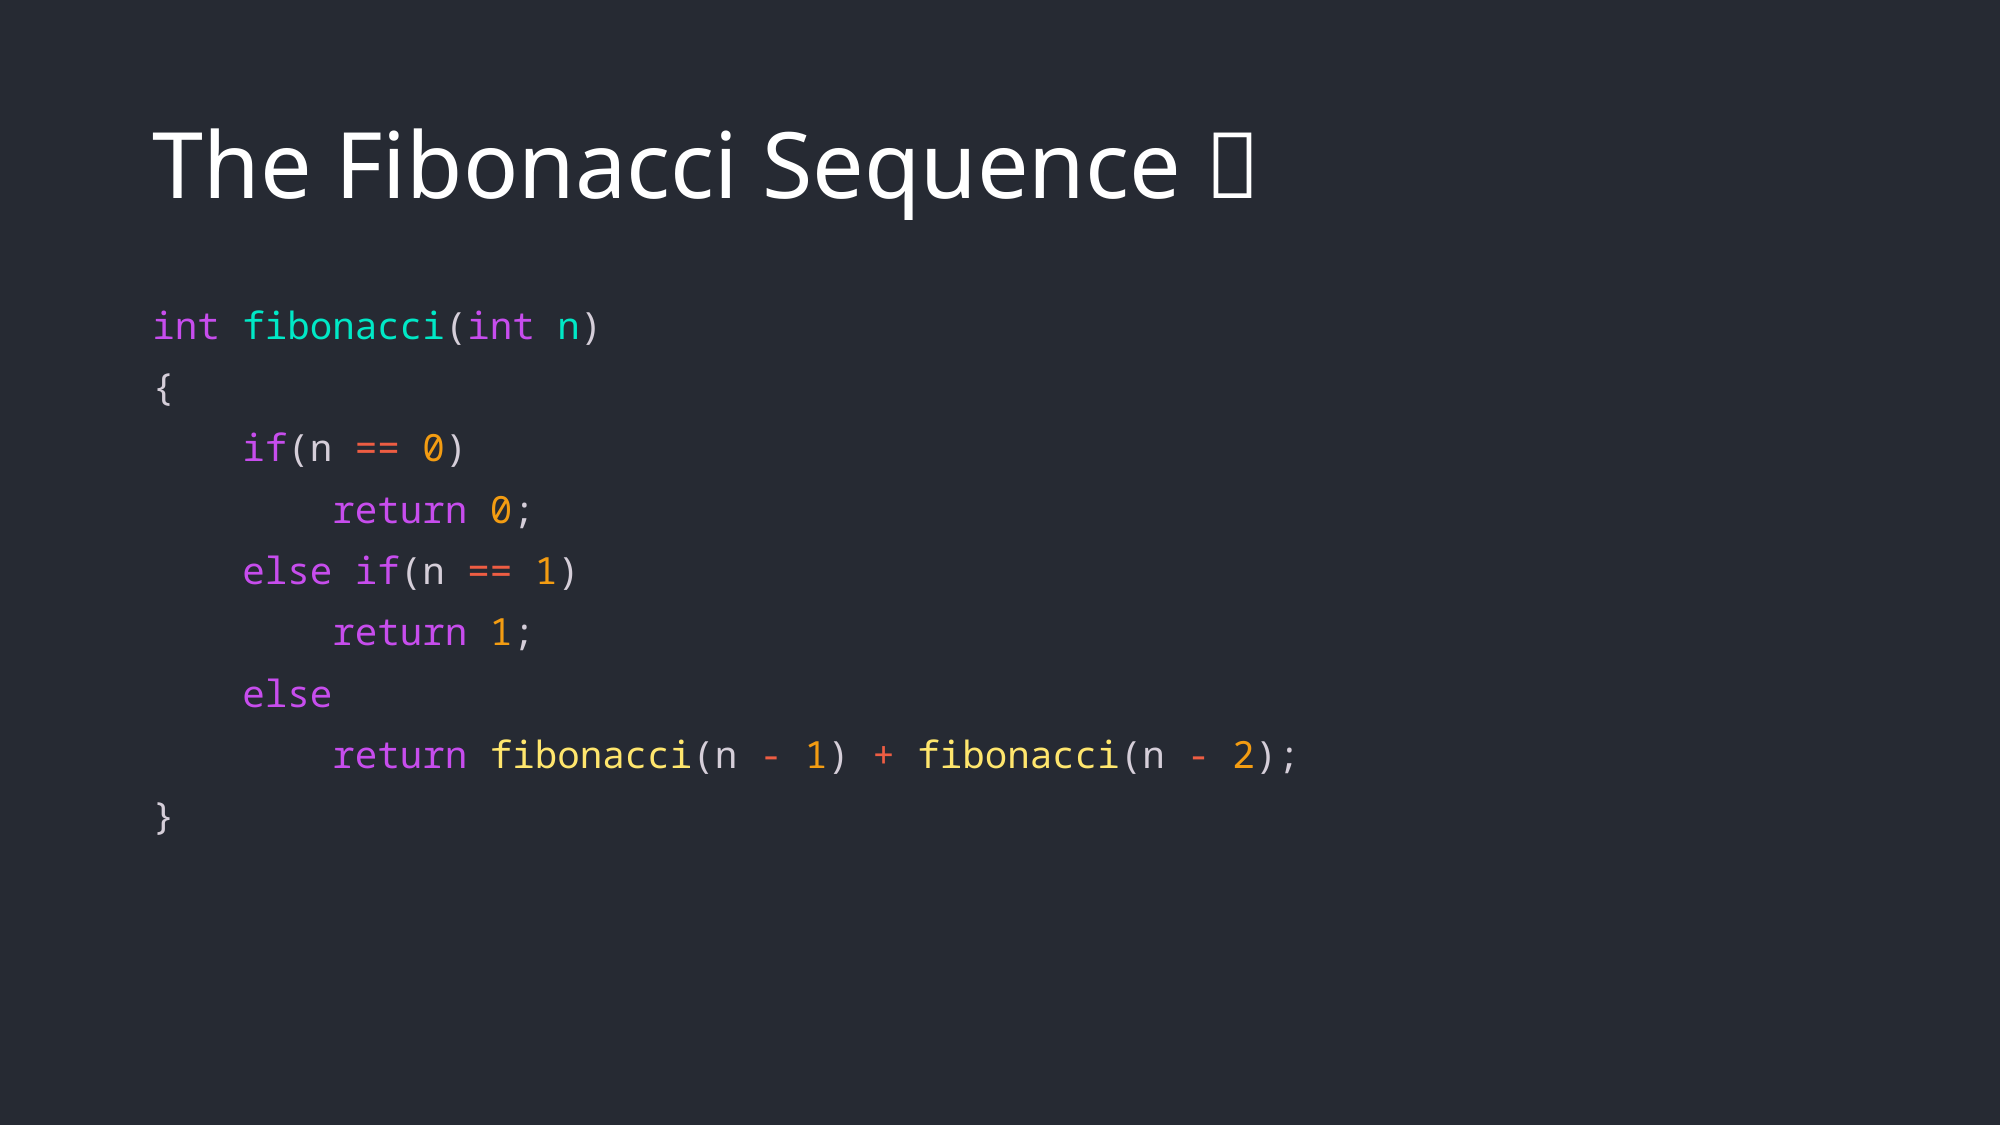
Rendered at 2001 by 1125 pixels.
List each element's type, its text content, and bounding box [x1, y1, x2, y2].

title The Fibonacci Sequence 📐 [137, 59, 1863, 278]
list int fibonacci(int n) { if(n == 0) return 0; else if(n == 1) return 1; else return fibonacci(n - 1) + fibonacci(n - 2); } [137, 299, 1863, 953]
